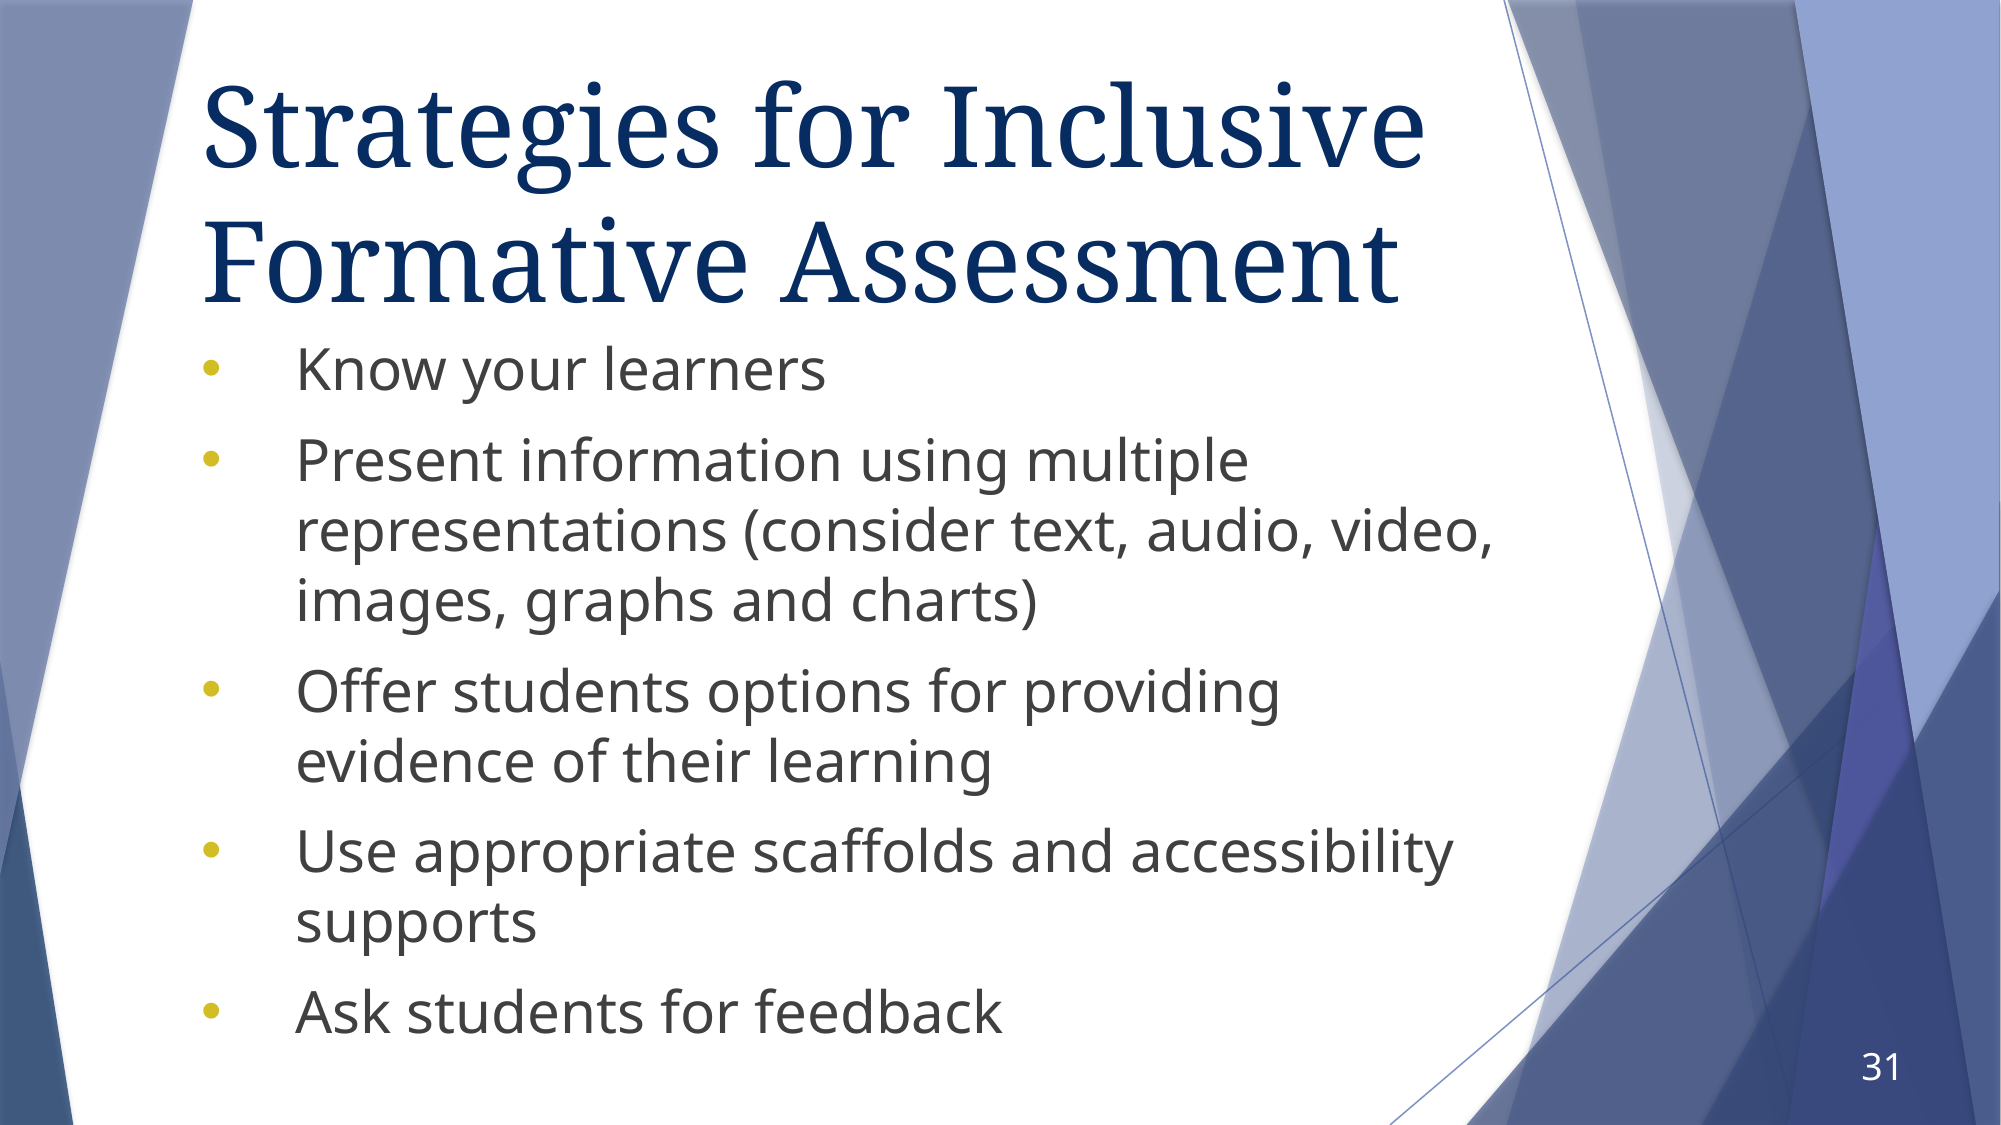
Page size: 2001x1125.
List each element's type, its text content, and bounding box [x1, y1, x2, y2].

list Know your learners Present information using multiple representations (consider text, audio, video, images, graphs and charts) Offer students options for providing evidence of their learning Use appropriate scaffolds and accessibility supports Ask students for feedback [186, 324, 1546, 1125]
title Strategies for Inclusive Formative Assessment [186, 48, 1662, 265]
slide_number 31 [1807, 1035, 1920, 1095]
